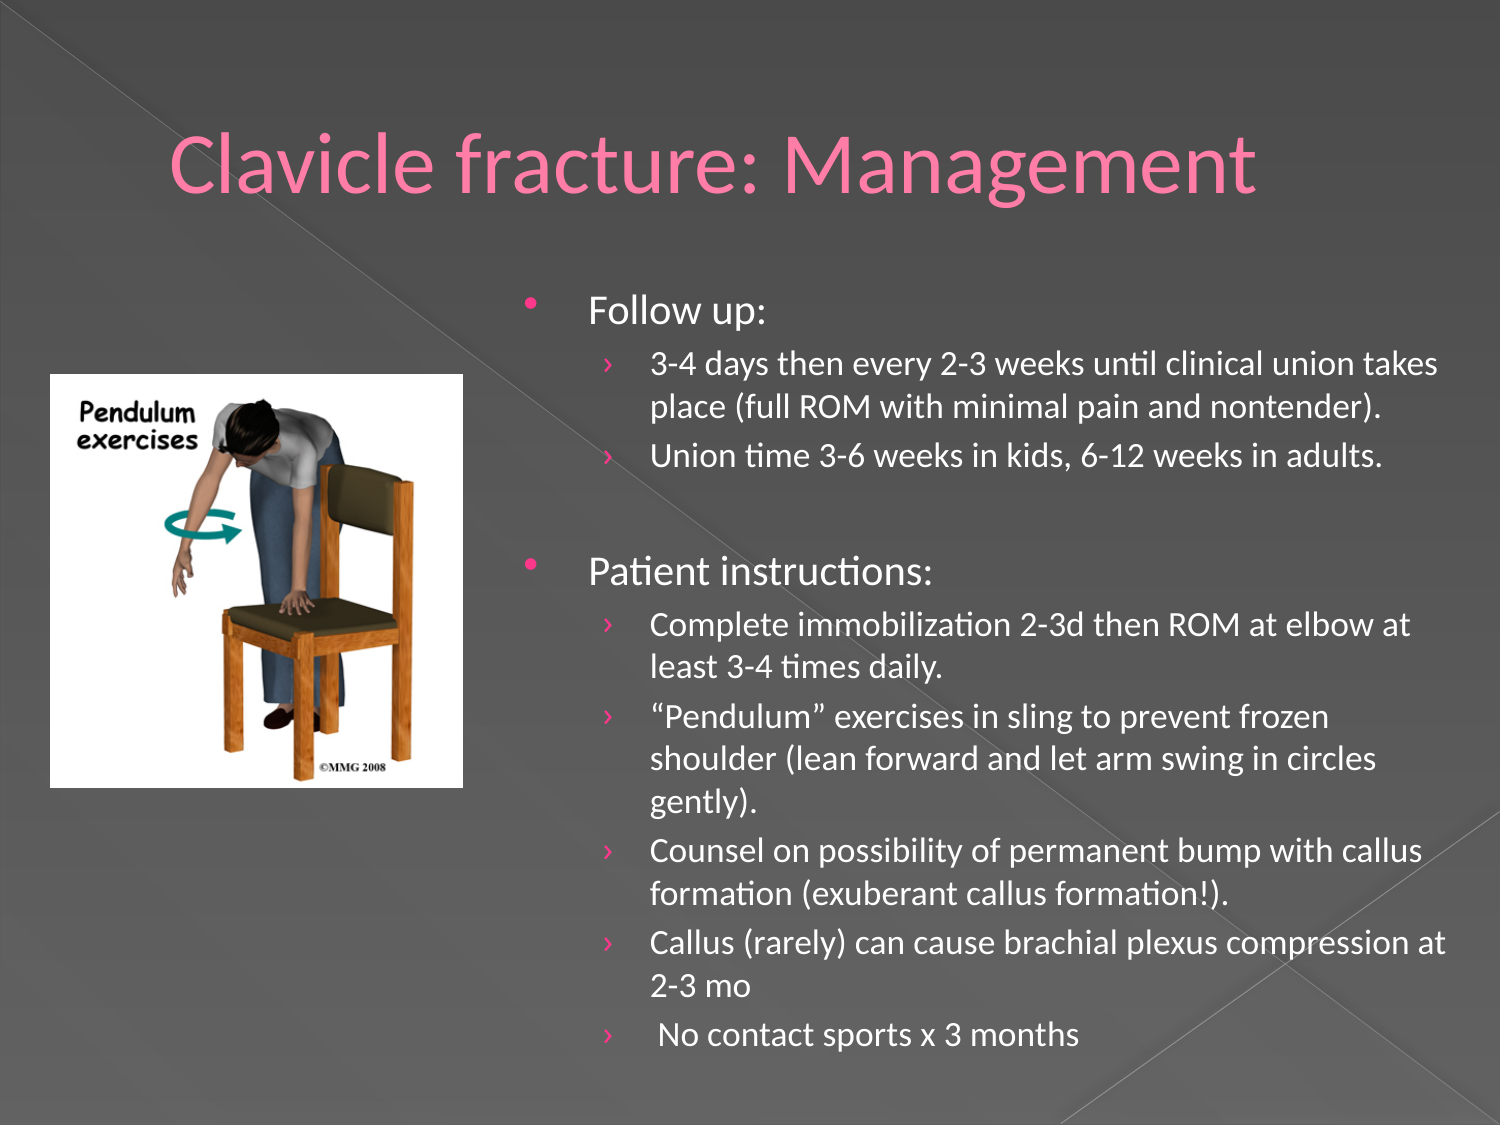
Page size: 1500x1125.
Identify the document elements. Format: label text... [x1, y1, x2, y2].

title Clavicle fracture: Management [75, 43, 1425, 274]
picture [49, 374, 463, 788]
list Follow up: 3-4 days then every 2-3 weeks until clinical union takes place (full ROM with minimal pain and nontender). Union time 3-6 weeks in kids, 6-12 weeks in adults. Patient instructions: Complete immobilization 2-3d then ROM at elbow at least 3-4 times daily. “Pendulum” exercises in sling to prevent frozen shoulder (lean forward and let arm swing in circles gently). Counsel on possibility of permanent bump with callus formation (exuberant callus formation!). Callus (rarely) can cause brachial plexus compression at 2-3 mo No contact sports x 3 months [500, 275, 1463, 1075]
